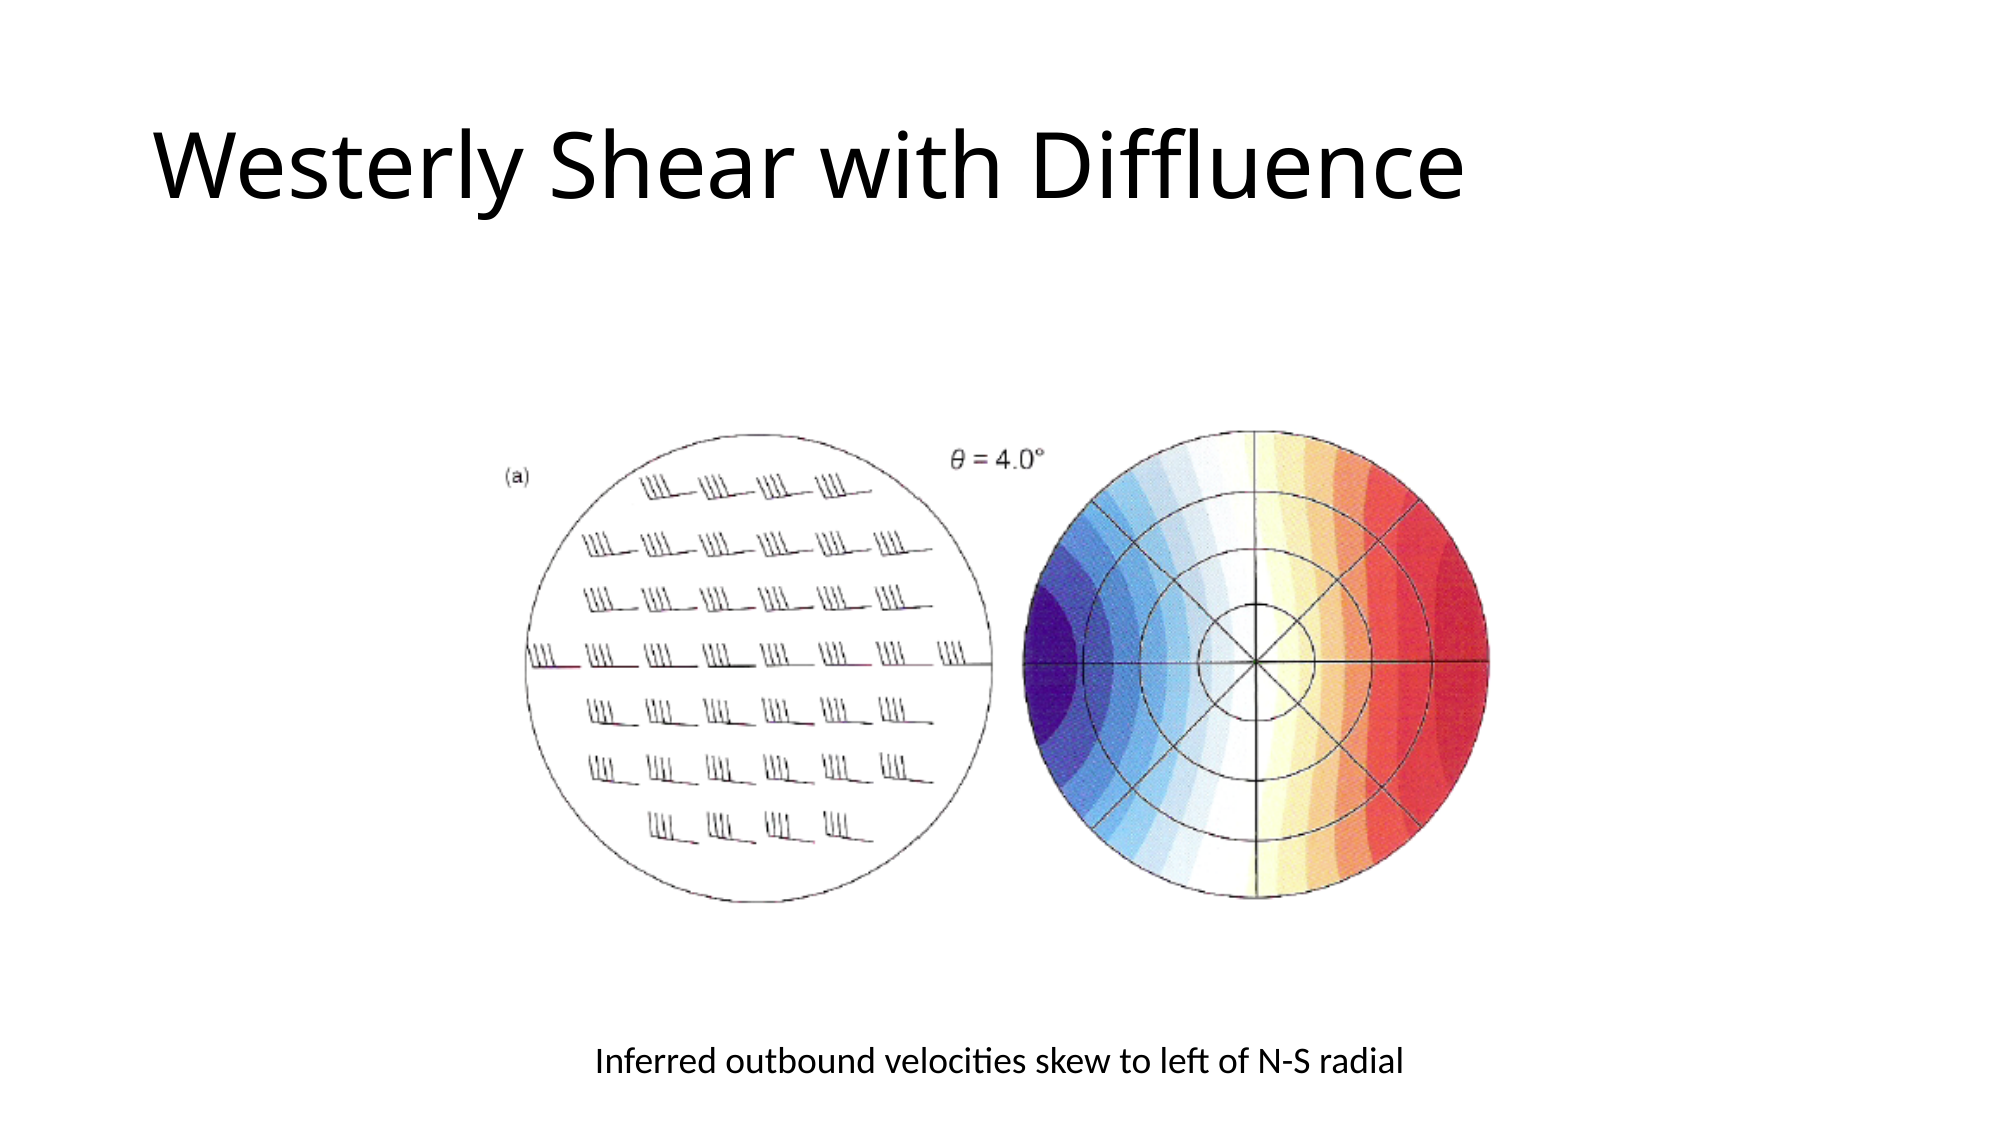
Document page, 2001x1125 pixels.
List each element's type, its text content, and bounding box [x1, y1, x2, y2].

title Westerly Shear with Diffluence [137, 59, 1863, 278]
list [489, 419, 1511, 917]
text_box Inferred outbound velocities skew to left of N-S radial [413, 1028, 1586, 1088]
